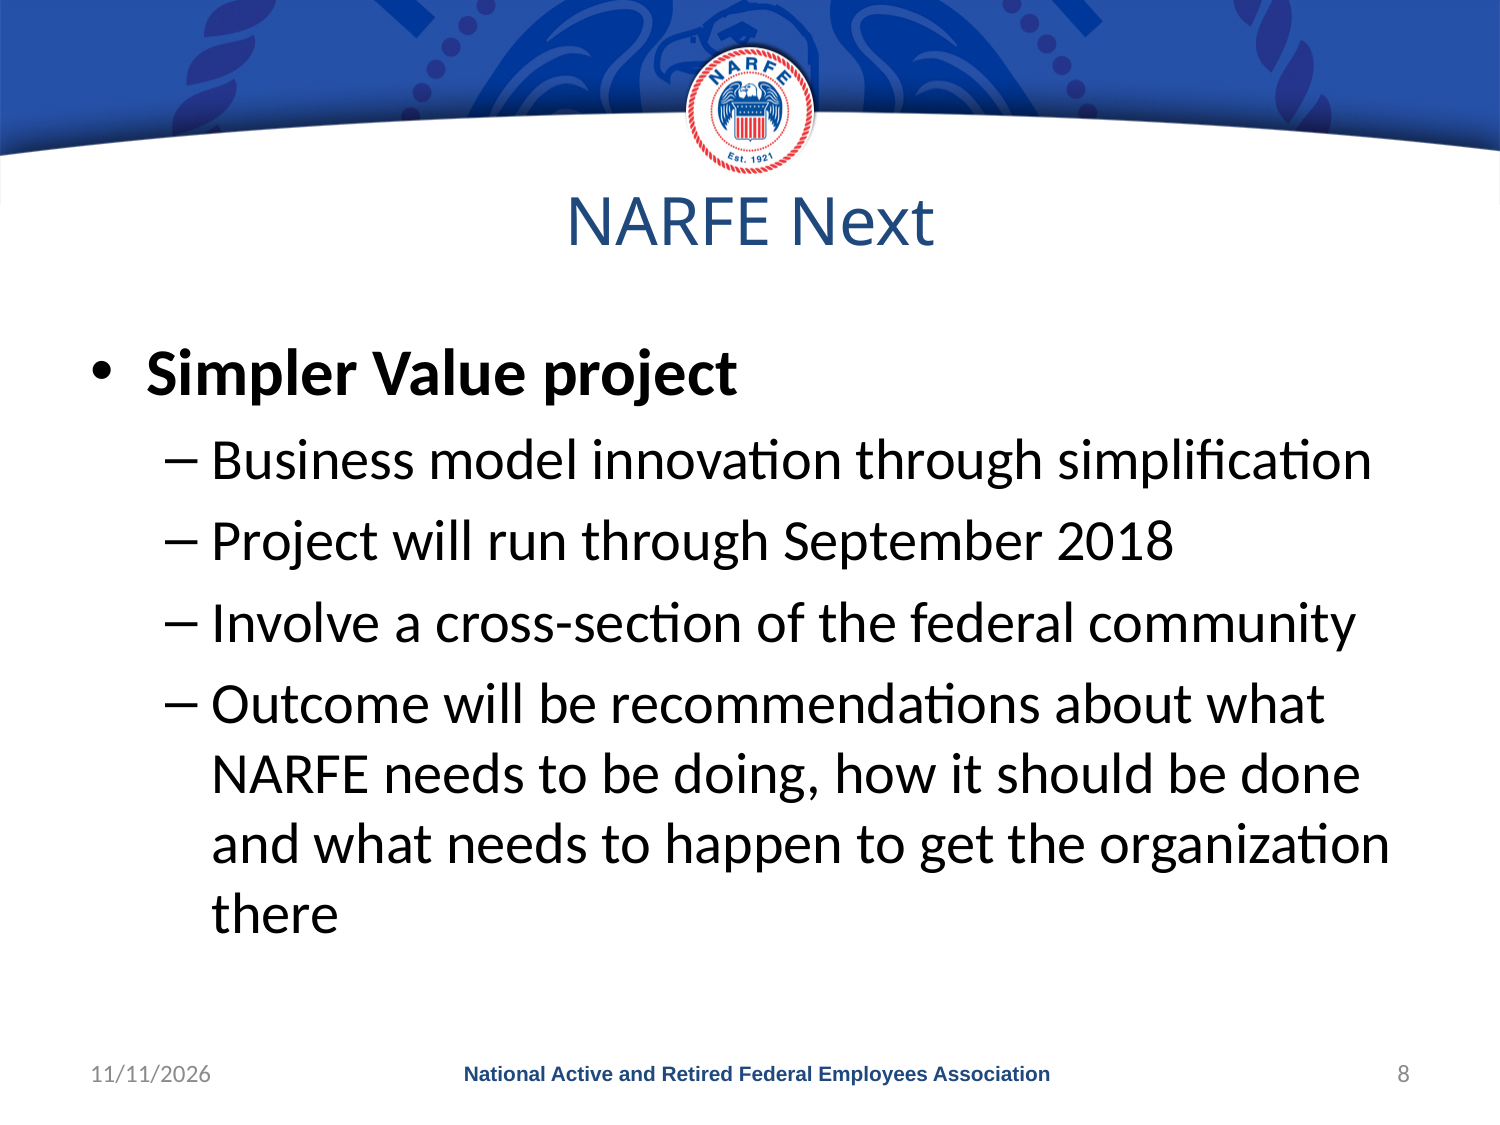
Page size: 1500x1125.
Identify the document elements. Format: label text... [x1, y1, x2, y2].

list Simpler Value project Business model innovation through simplification Project will run through September 2018 Involve a cross-section of the federal community Outcome will be recommendations about what NARFE needs to be doing, how it should be done and what needs to happen to get the organization there [75, 321, 1425, 1005]
picture [0, 0, 1500, 205]
slide_number 8 [1074, 1042, 1425, 1103]
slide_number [75, 1042, 425, 1103]
footer National Active and Retired Federal Employees Association [439, 1042, 1074, 1103]
title NARFE Next [75, 134, 1425, 304]
